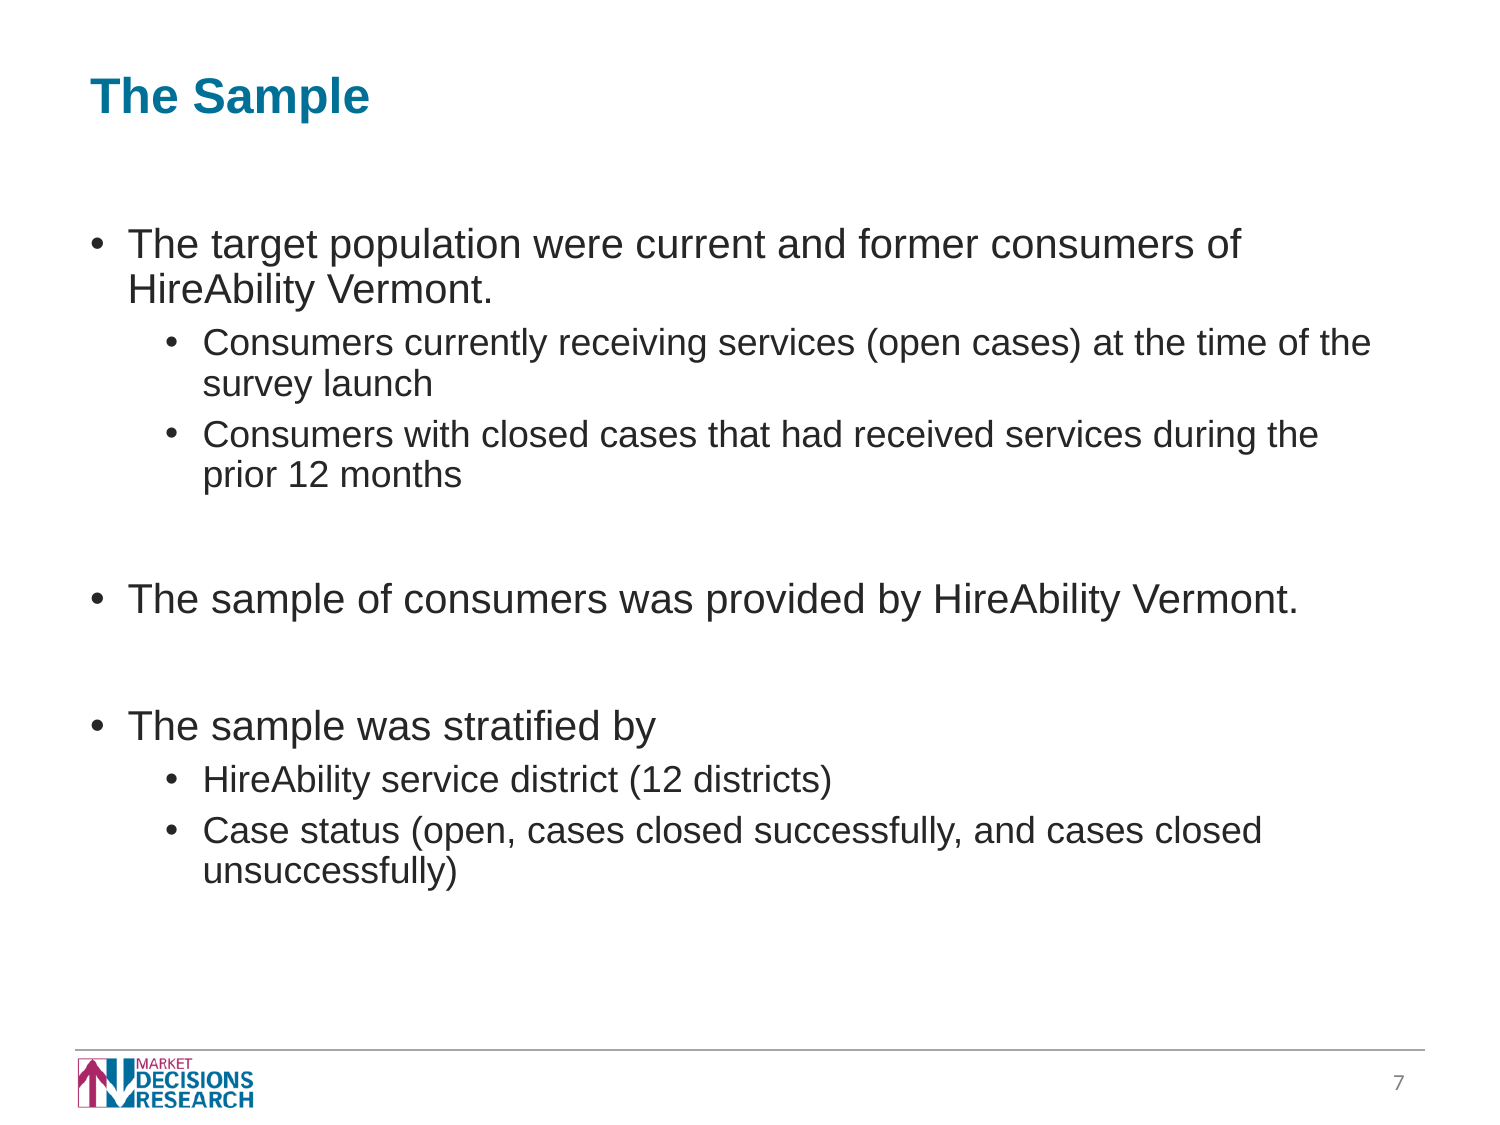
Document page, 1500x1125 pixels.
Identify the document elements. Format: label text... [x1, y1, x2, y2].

title The Sample [75, 60, 1036, 133]
list The target population were current and former consumers of HireAbility Vermont. Consumers currently receiving services (open cases) at the time of the survey launch Consumers with closed cases that had received services during the prior 12 months The sample of consumers was provided by HireAbility Vermont. The sample was stratified by HireAbility service district (12 districts) Case status (open, cases closed successfully, and cases closed unsuccessfully) [75, 149, 1420, 976]
picture [67, 1049, 263, 1118]
